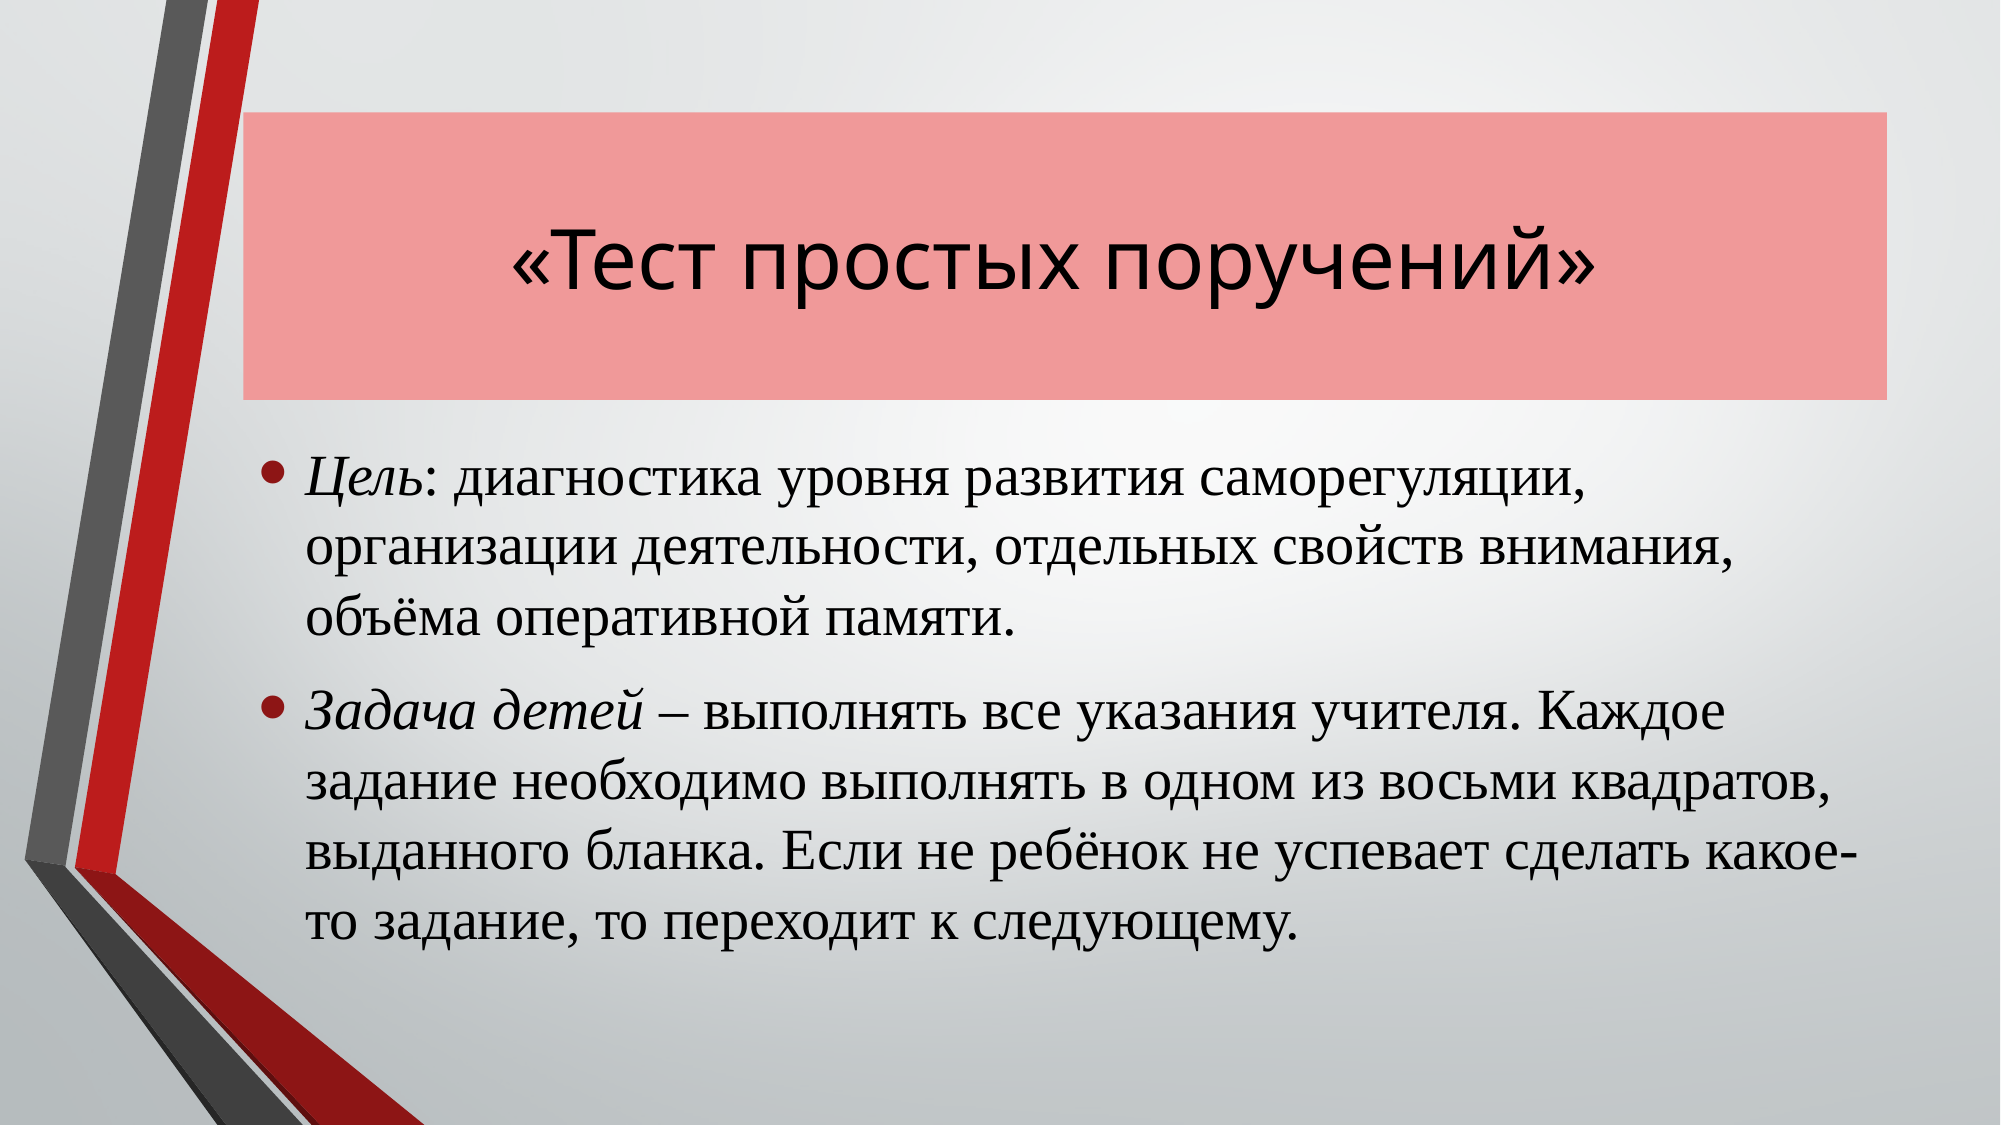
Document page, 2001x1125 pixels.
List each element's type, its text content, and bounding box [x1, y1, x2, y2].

list Цель: диагностика уровня развития саморегуляции, организации деятельности, отдельных свойств внимания, объёма оперативной памяти. Задача детей – выполнять все указания учителя. Каждое задание необходимо выполнять в одном из восьми квадратов, выданного бланка. Если не ребёнок не успевает сделать какое-то задание, то переходит к следующему. [243, 437, 1887, 950]
title «Тест простых поручений» [243, 112, 1887, 400]
